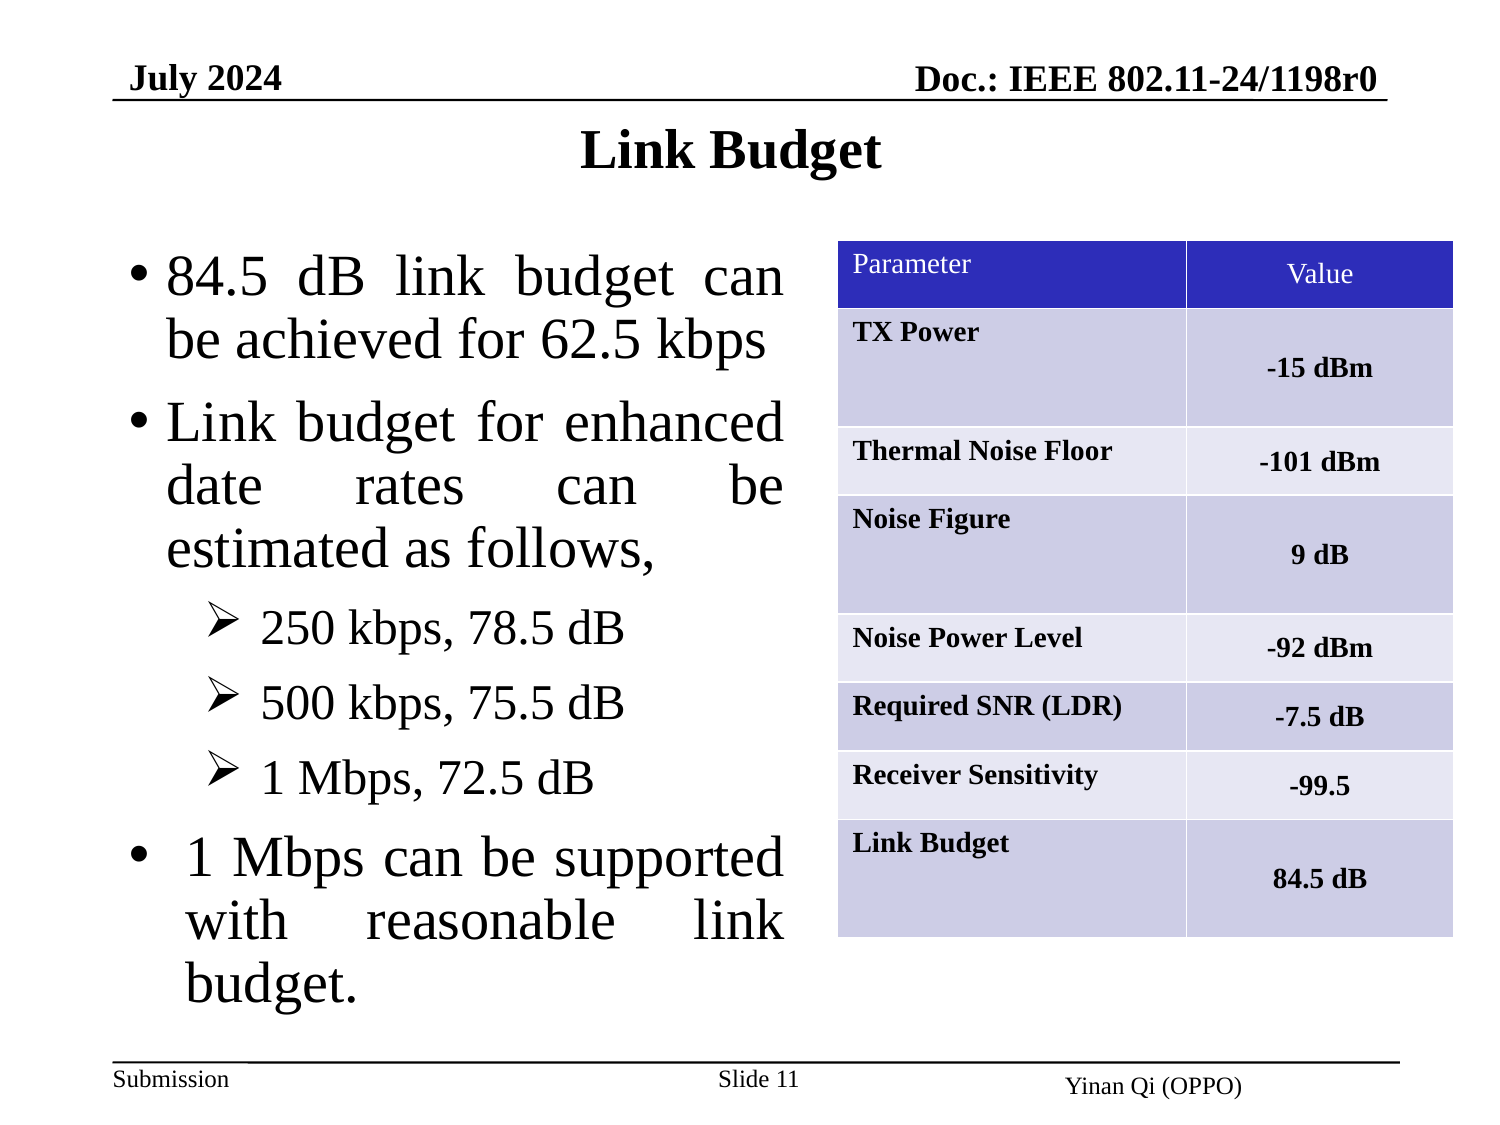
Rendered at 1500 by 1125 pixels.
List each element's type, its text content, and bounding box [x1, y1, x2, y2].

table_cell -99.5 [1187, 752, 1453, 819]
table_cell -101 dBm [1187, 428, 1453, 494]
table_cell 9 dB [1187, 496, 1453, 613]
table_cell 84.5 dB [1187, 820, 1453, 937]
table_cell Link Budget [838, 820, 1186, 937]
text_box Slide 11 [712, 1062, 800, 1122]
table_header Parameter [838, 241, 1186, 308]
text_box Link Budget [62, 112, 1400, 193]
table_cell -7.5 dB [1187, 683, 1453, 750]
table_cell Thermal Noise Floor [838, 428, 1186, 494]
table_cell Receiver Sensitivity [838, 752, 1186, 819]
text_box Doc.: IEEE 802.11-24/1198r0 [899, 46, 1413, 107]
table_cell Noise Power Level [838, 615, 1186, 681]
table_cell Required SNR (LDR) [838, 683, 1186, 750]
table_cell -92 dBm [1187, 615, 1453, 681]
text_box Yinan Qi (OPPO) [1050, 1062, 1402, 1093]
table_header Value [1187, 241, 1453, 308]
table_cell -15 dBm [1187, 309, 1453, 426]
text_box 84.5 dB link budget can be achieved for 62.5 kbps Link budget for enhanced date rates can be estimated as follows, 250 kbps, 78.5 dB 500 kbps, 75.5 dB 1 Mbps, 72.5 dB 1 Mbps can be supported with reasonable link budget. [114, 237, 800, 1023]
table_cell TX Power [838, 309, 1186, 426]
text_box July 2024 [114, 45, 493, 100]
table_cell Noise Figure [838, 496, 1186, 613]
